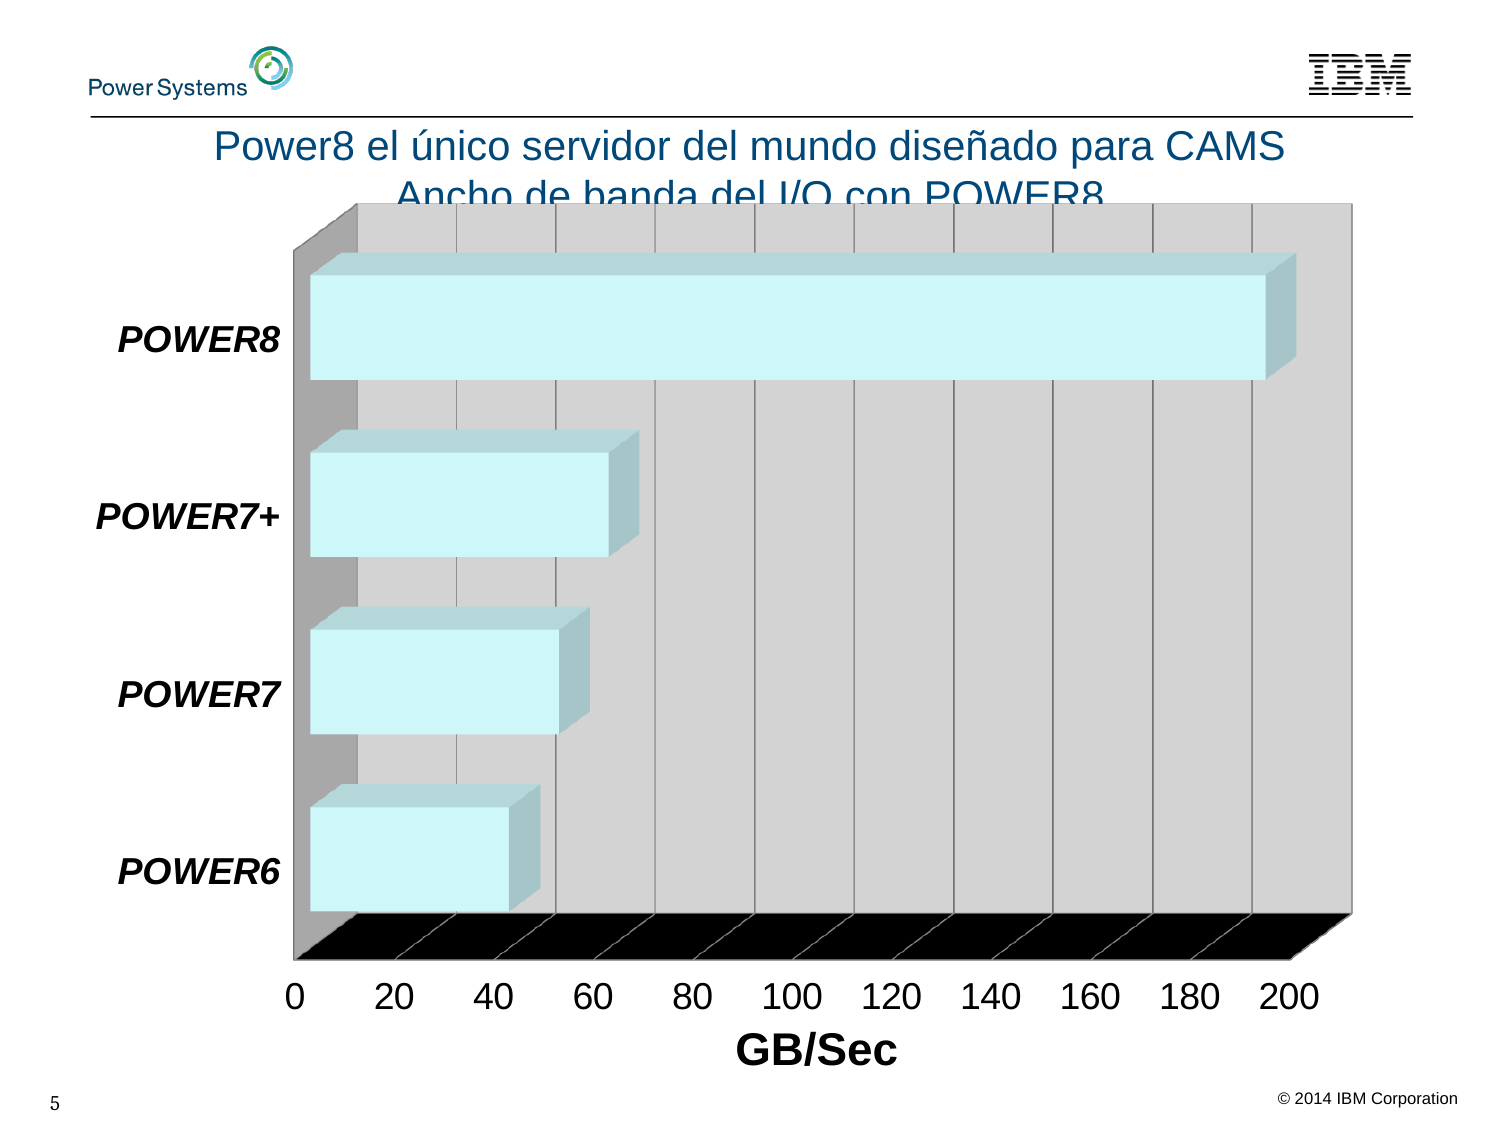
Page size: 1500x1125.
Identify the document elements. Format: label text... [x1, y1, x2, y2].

text_box GB/Sec [721, 1042, 912, 1082]
picture [1309, 54, 1411, 95]
picture [89, 46, 293, 100]
title Power8 el único servidor del mundo diseñado para CAMS Ancho de banda del I/O con POWER8 [0, 119, 1500, 189]
chart [76, 184, 1393, 1042]
